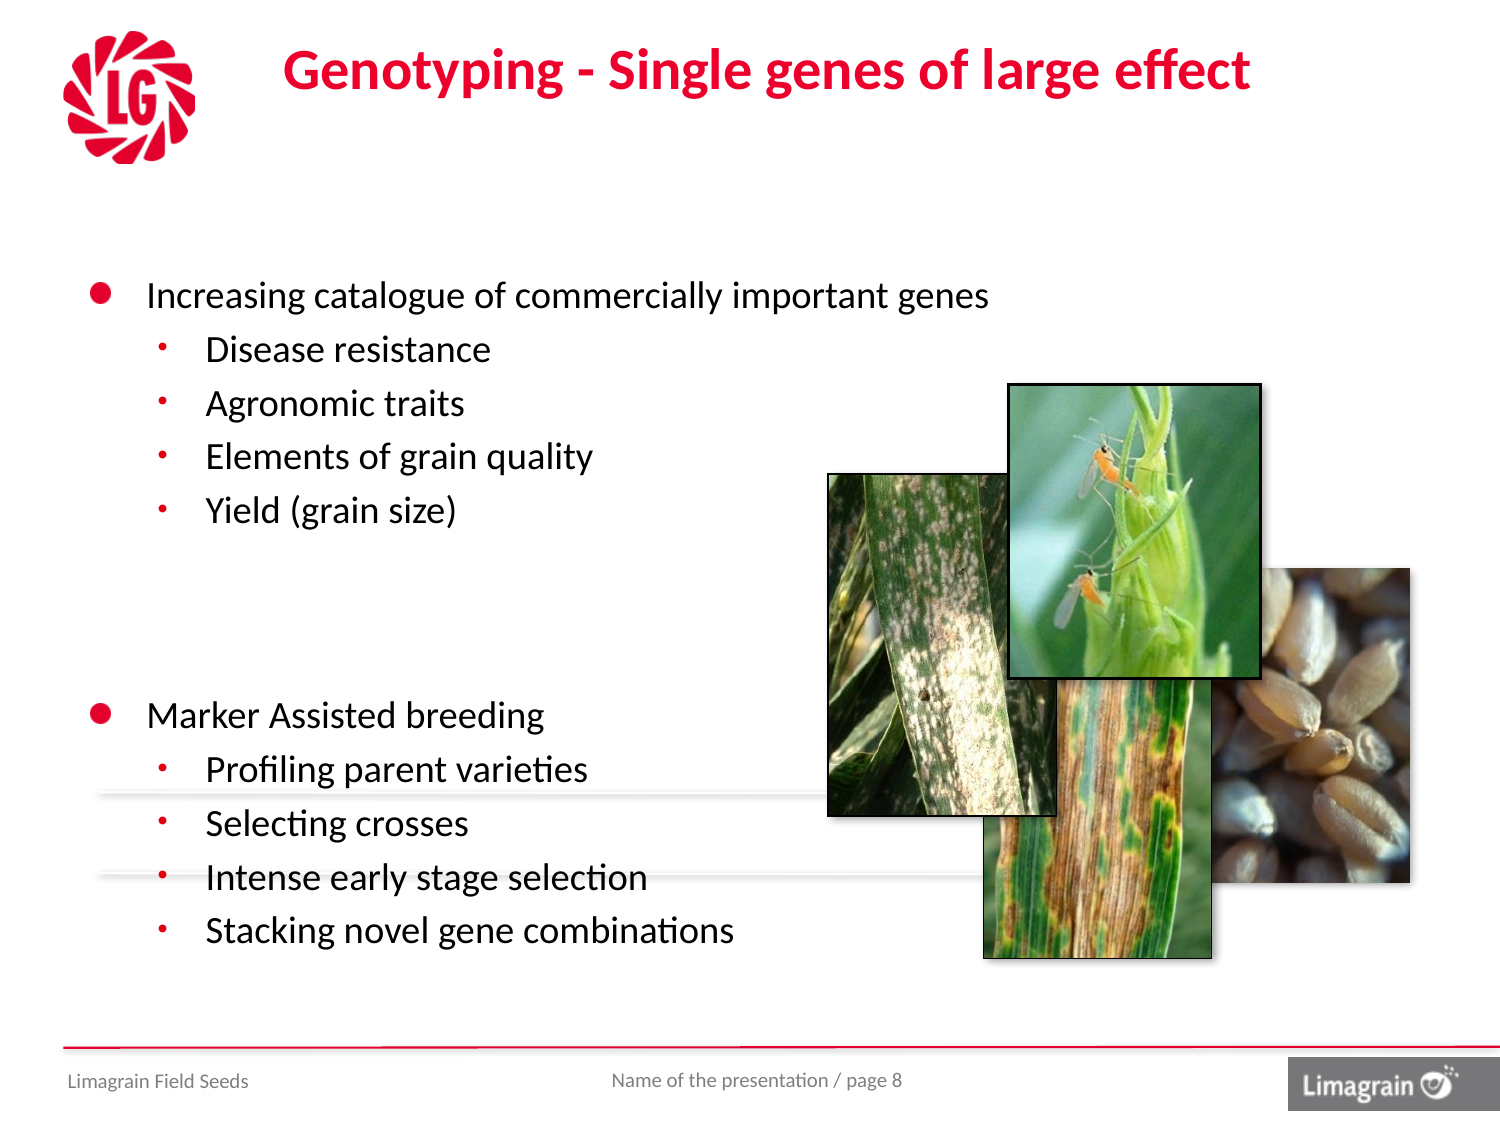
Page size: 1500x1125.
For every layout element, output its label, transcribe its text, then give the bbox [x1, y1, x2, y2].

picture [90, 703, 111, 724]
picture [90, 282, 111, 304]
picture [1288, 1057, 1500, 1111]
title Genotyping - Single genes of large effect [268, 31, 1353, 164]
list Increasing catalogue of commercially important genes Disease resistance Agronomic traits Elements of grain quality Yield (grain size) Marker Assisted breeding Profiling parent varieties Selecting crosses Intense early stage selection Stacking novel gene combinations [75, 262, 1425, 1005]
picture [828, 385, 1410, 958]
